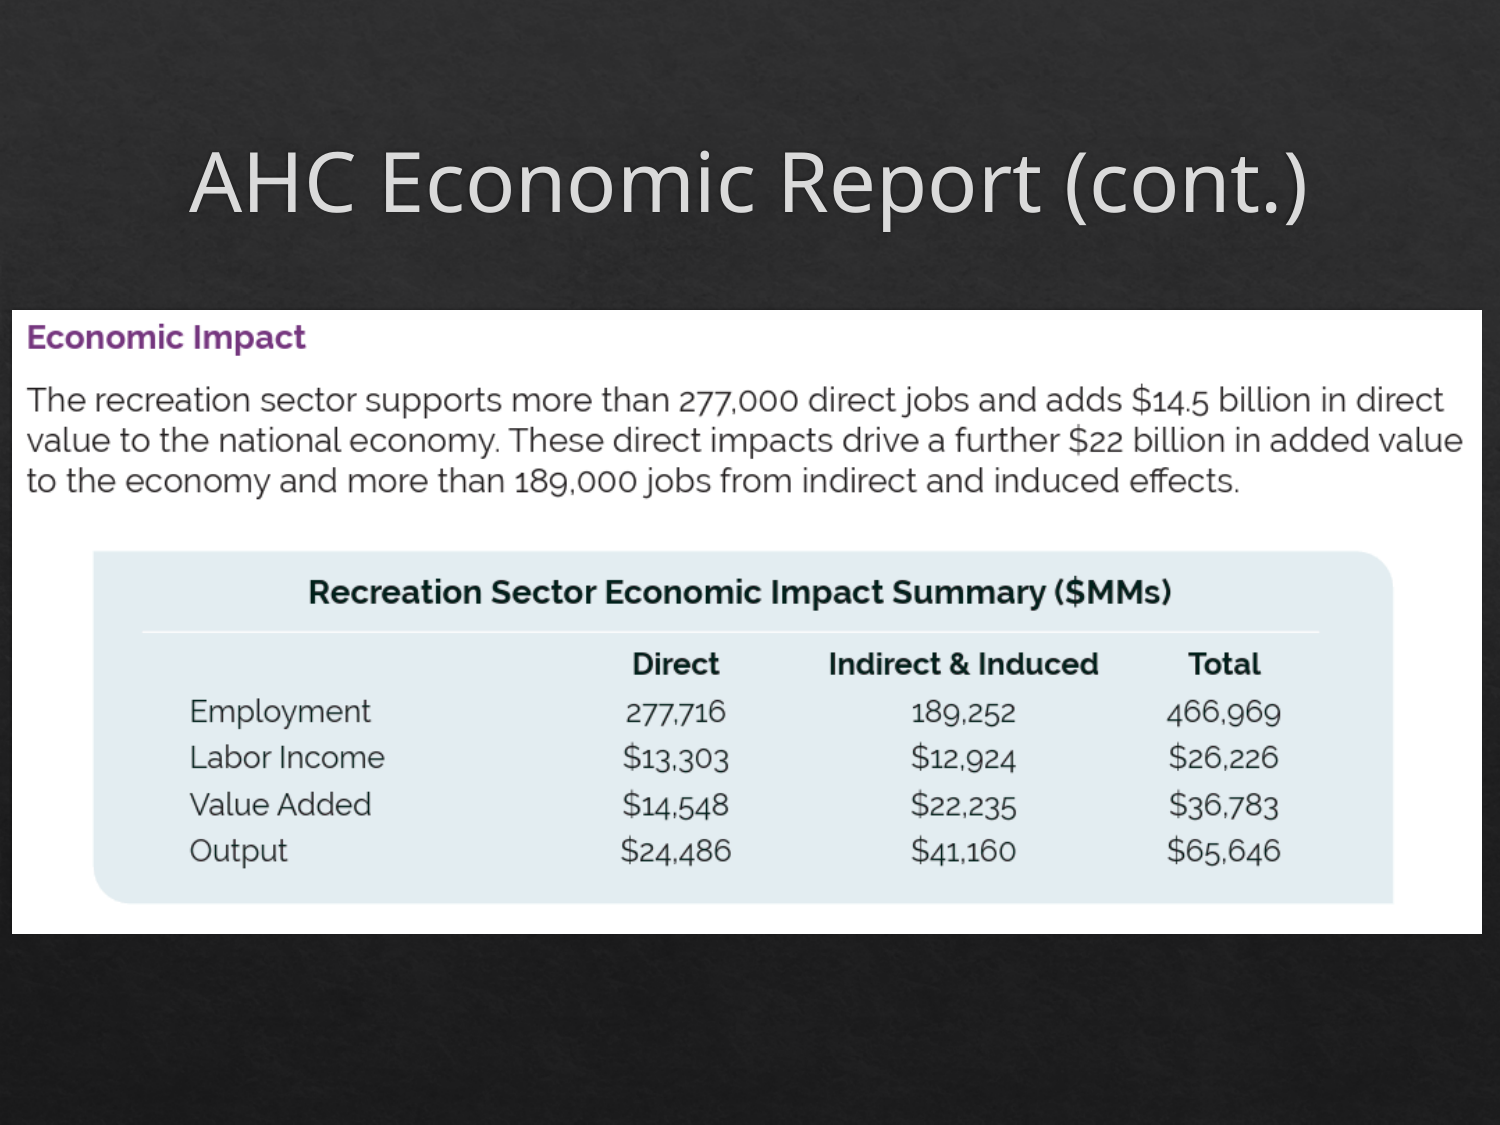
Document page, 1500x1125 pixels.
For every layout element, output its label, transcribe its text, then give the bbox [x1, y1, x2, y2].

picture [0, 0, 1500, 1125]
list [12, 310, 1482, 934]
title AHC Economic Report (cont.) [112, 99, 1387, 260]
